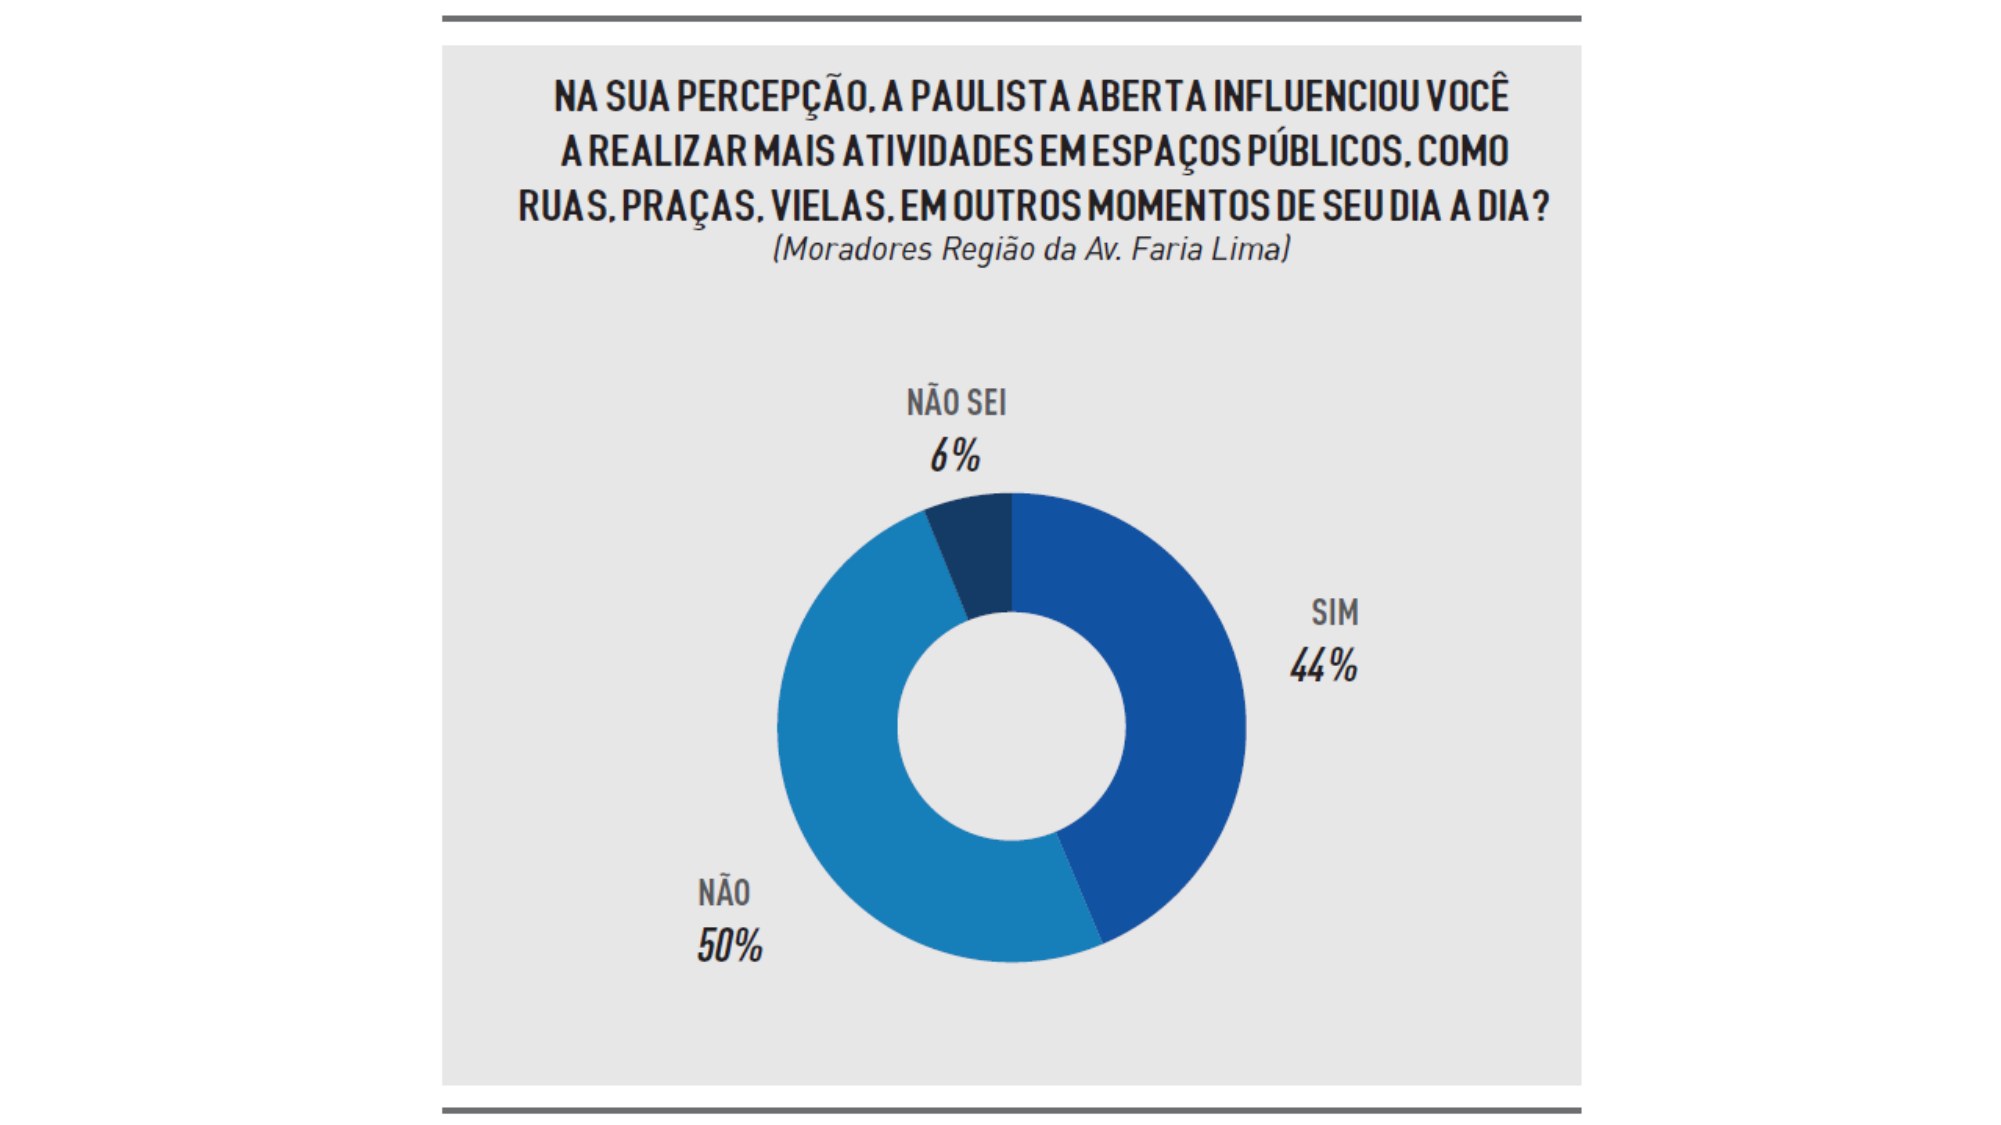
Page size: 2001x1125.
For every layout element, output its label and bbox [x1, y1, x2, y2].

picture [412, 0, 1588, 1125]
